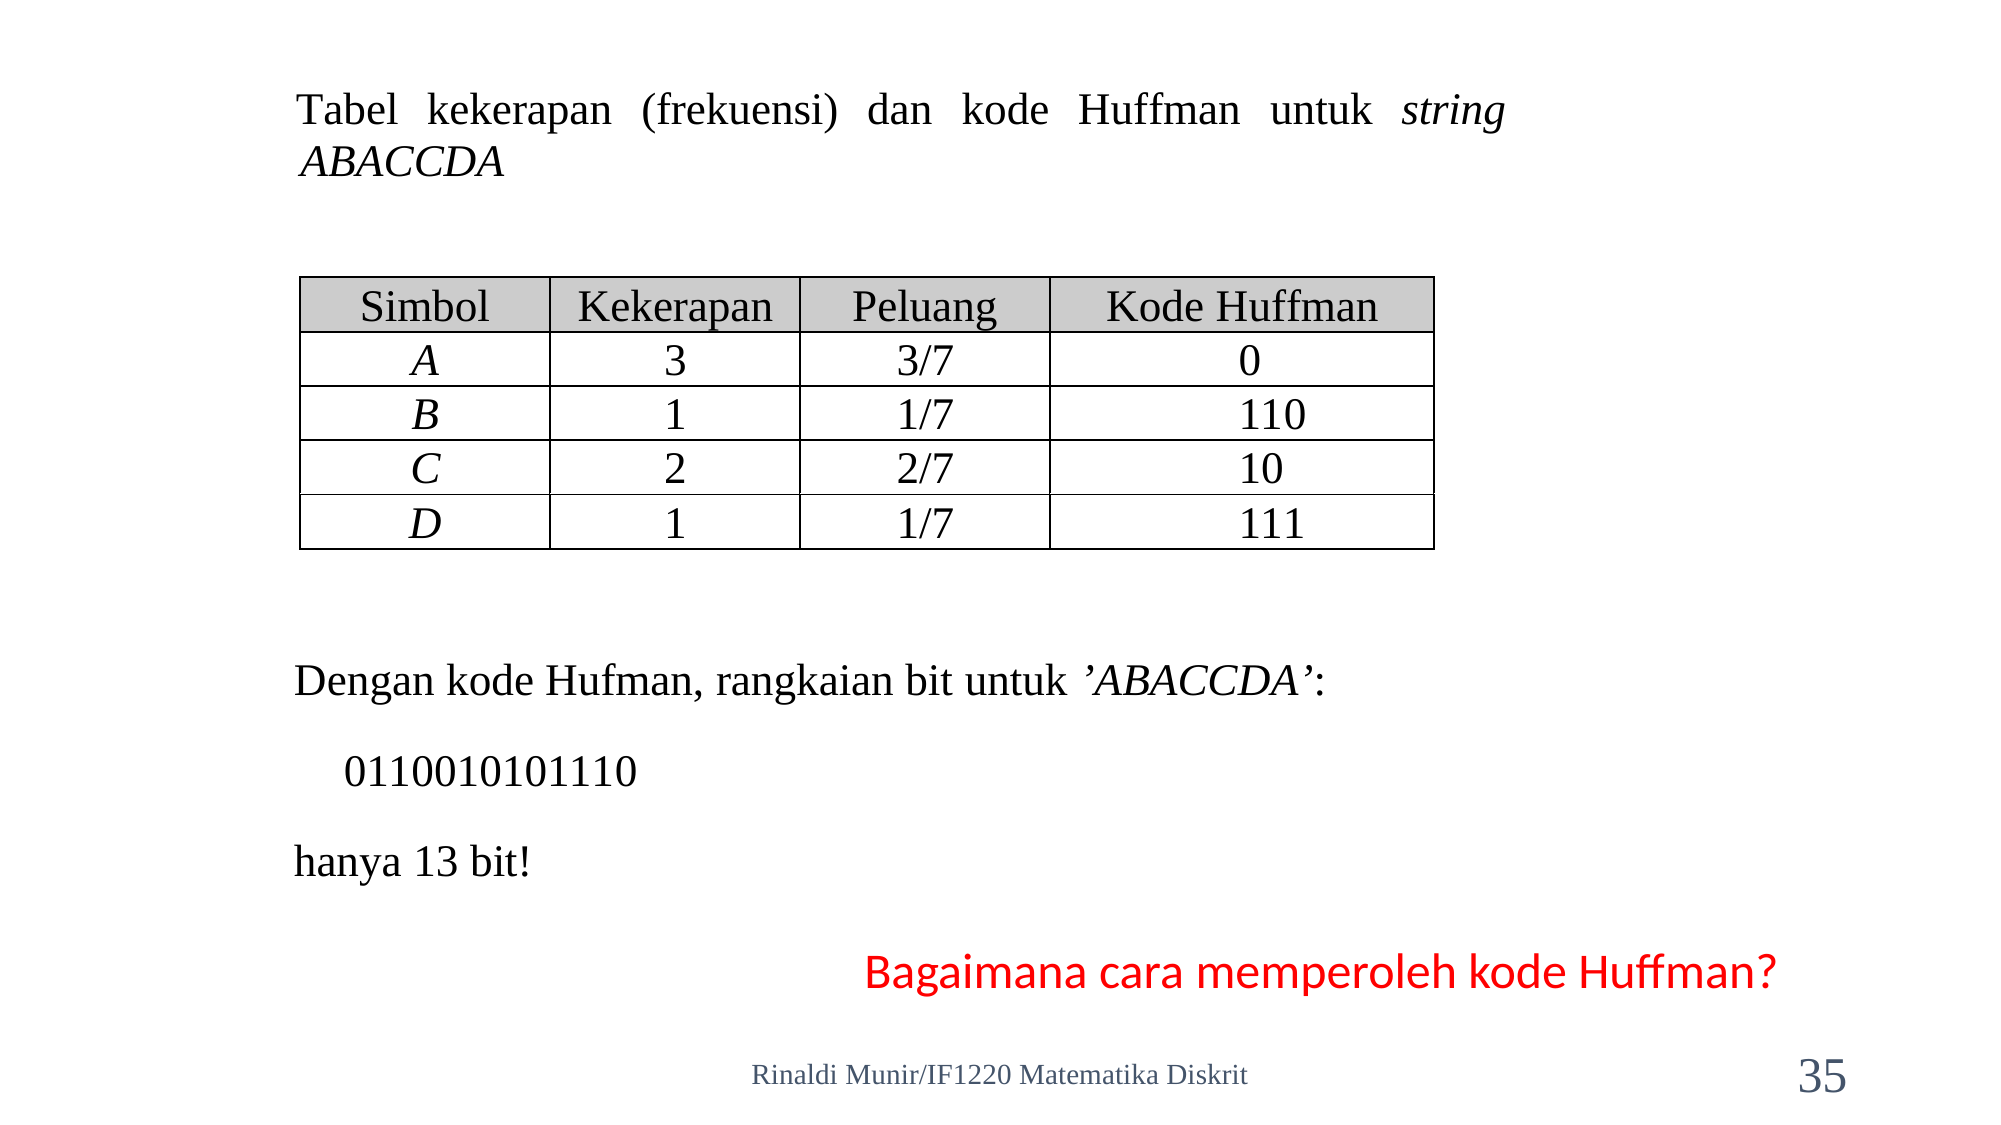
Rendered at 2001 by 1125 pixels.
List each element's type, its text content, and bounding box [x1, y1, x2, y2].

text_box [92, 82, 1525, 946]
text_box Bagaimana cara memperoleh kode Huffman? [849, 931, 1794, 1007]
slide_number 35 [1412, 1042, 1863, 1103]
footer Rinaldi Munir/IF1220 Matematika Diskrit [662, 1042, 1338, 1103]
